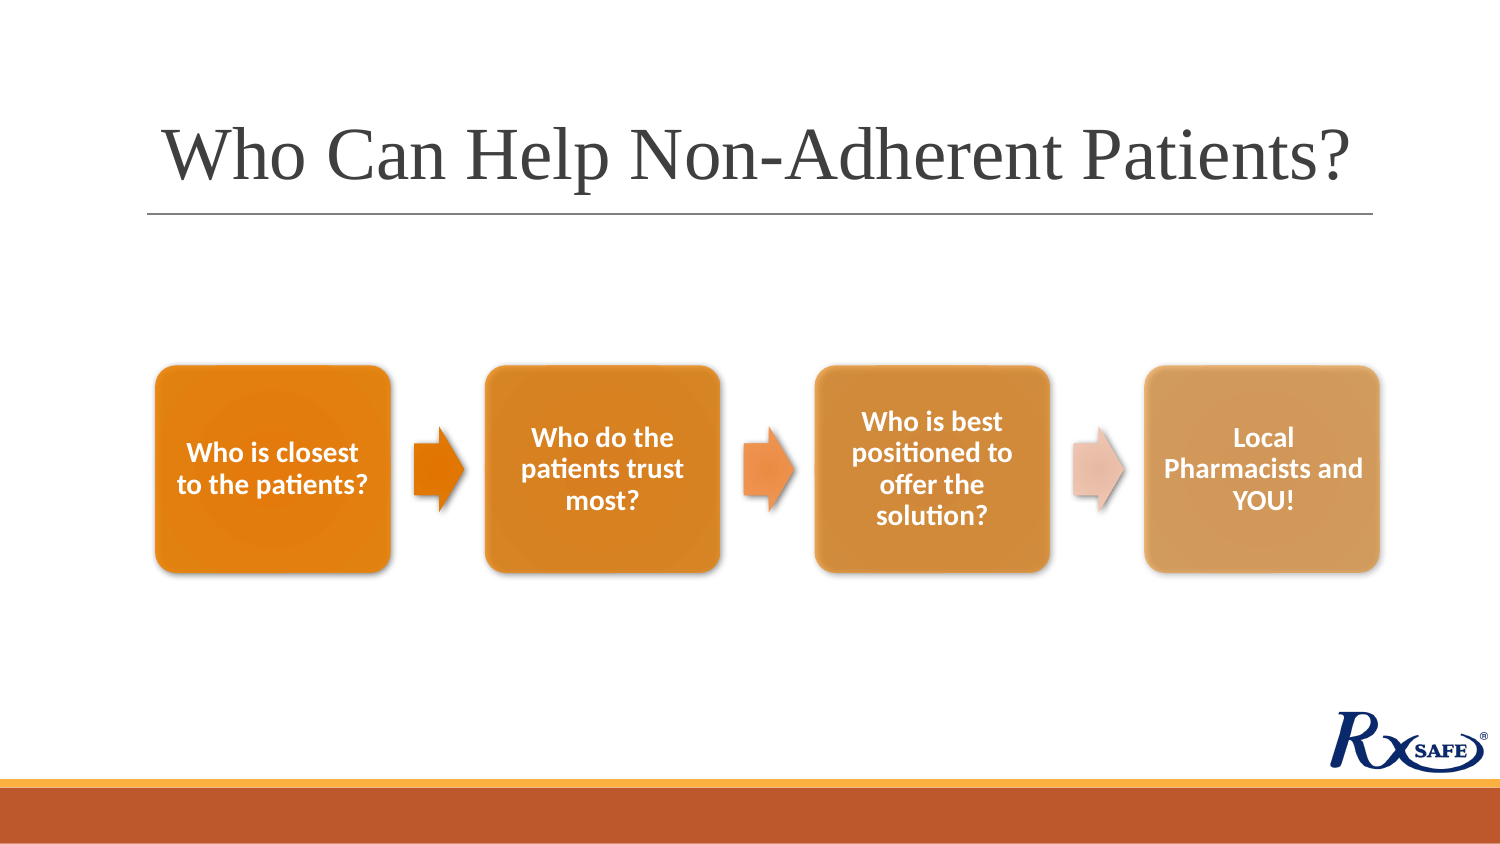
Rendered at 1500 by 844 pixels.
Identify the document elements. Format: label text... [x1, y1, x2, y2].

list [51, 189, 1449, 750]
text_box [154, 365, 1381, 574]
title Who Can Help Non-Adherent Patients? [150, 106, 1449, 189]
picture [1329, 711, 1488, 774]
